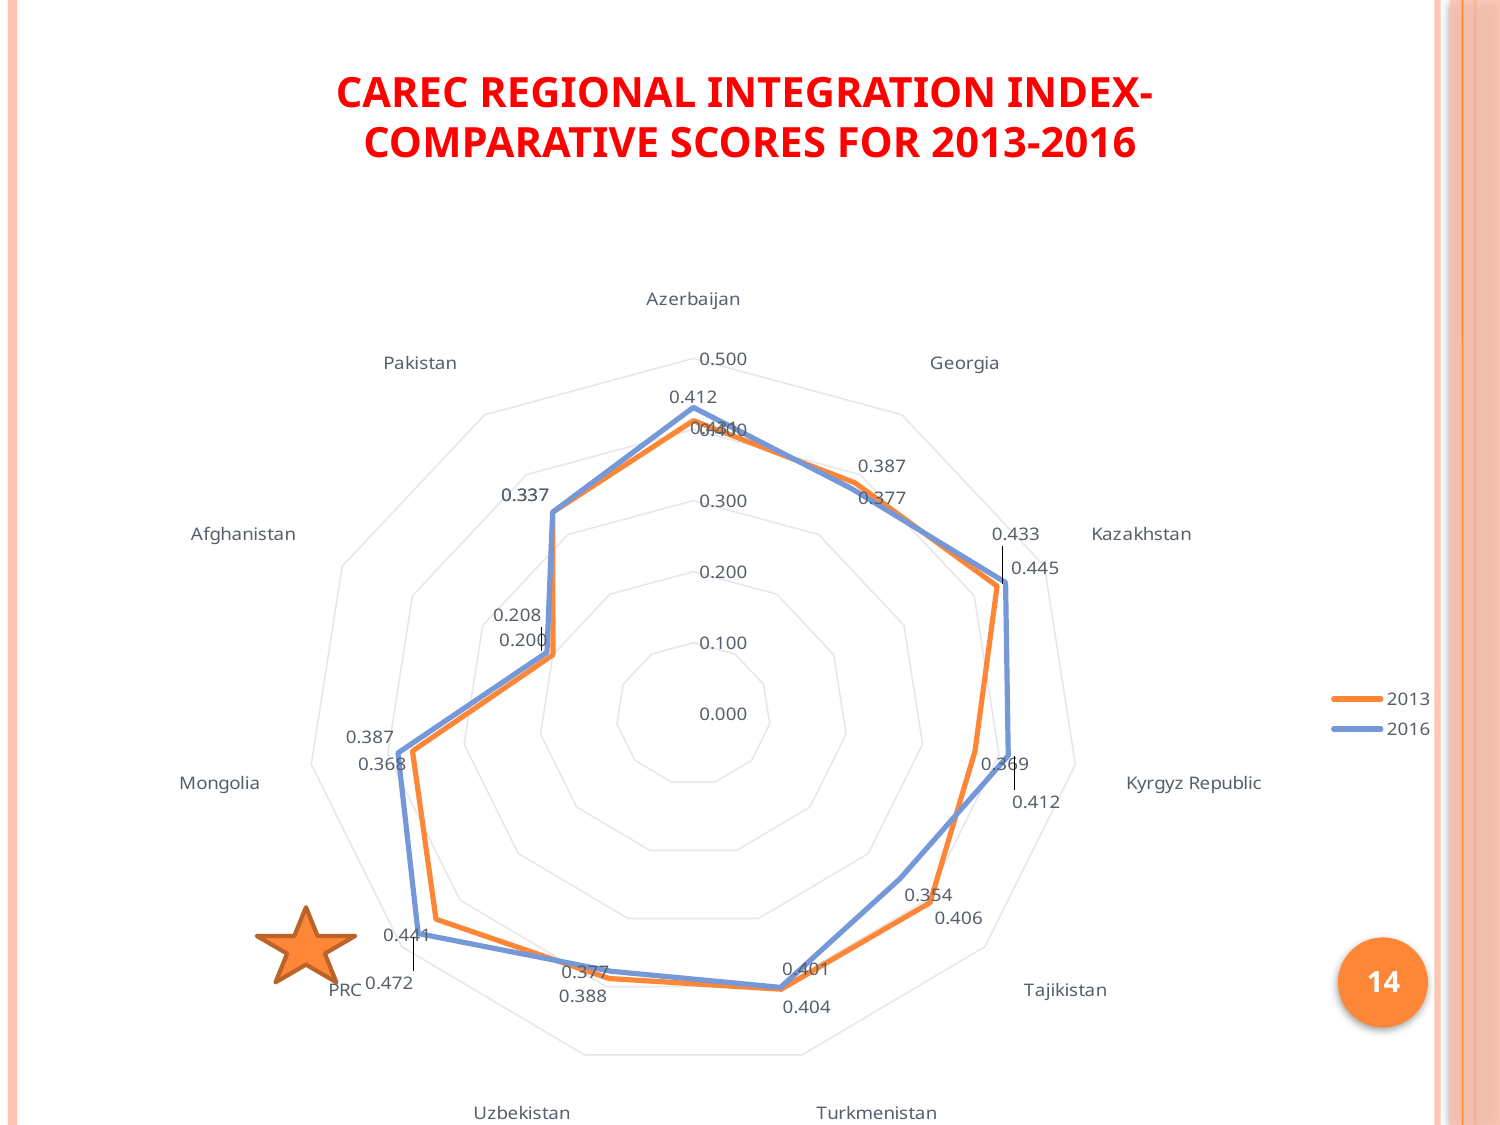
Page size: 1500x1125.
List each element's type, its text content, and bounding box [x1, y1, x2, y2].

chart [0, 286, 1450, 1125]
text_box CAREC Regional Integration Index- comparative scores for 2013-2016 [24, 45, 1475, 188]
